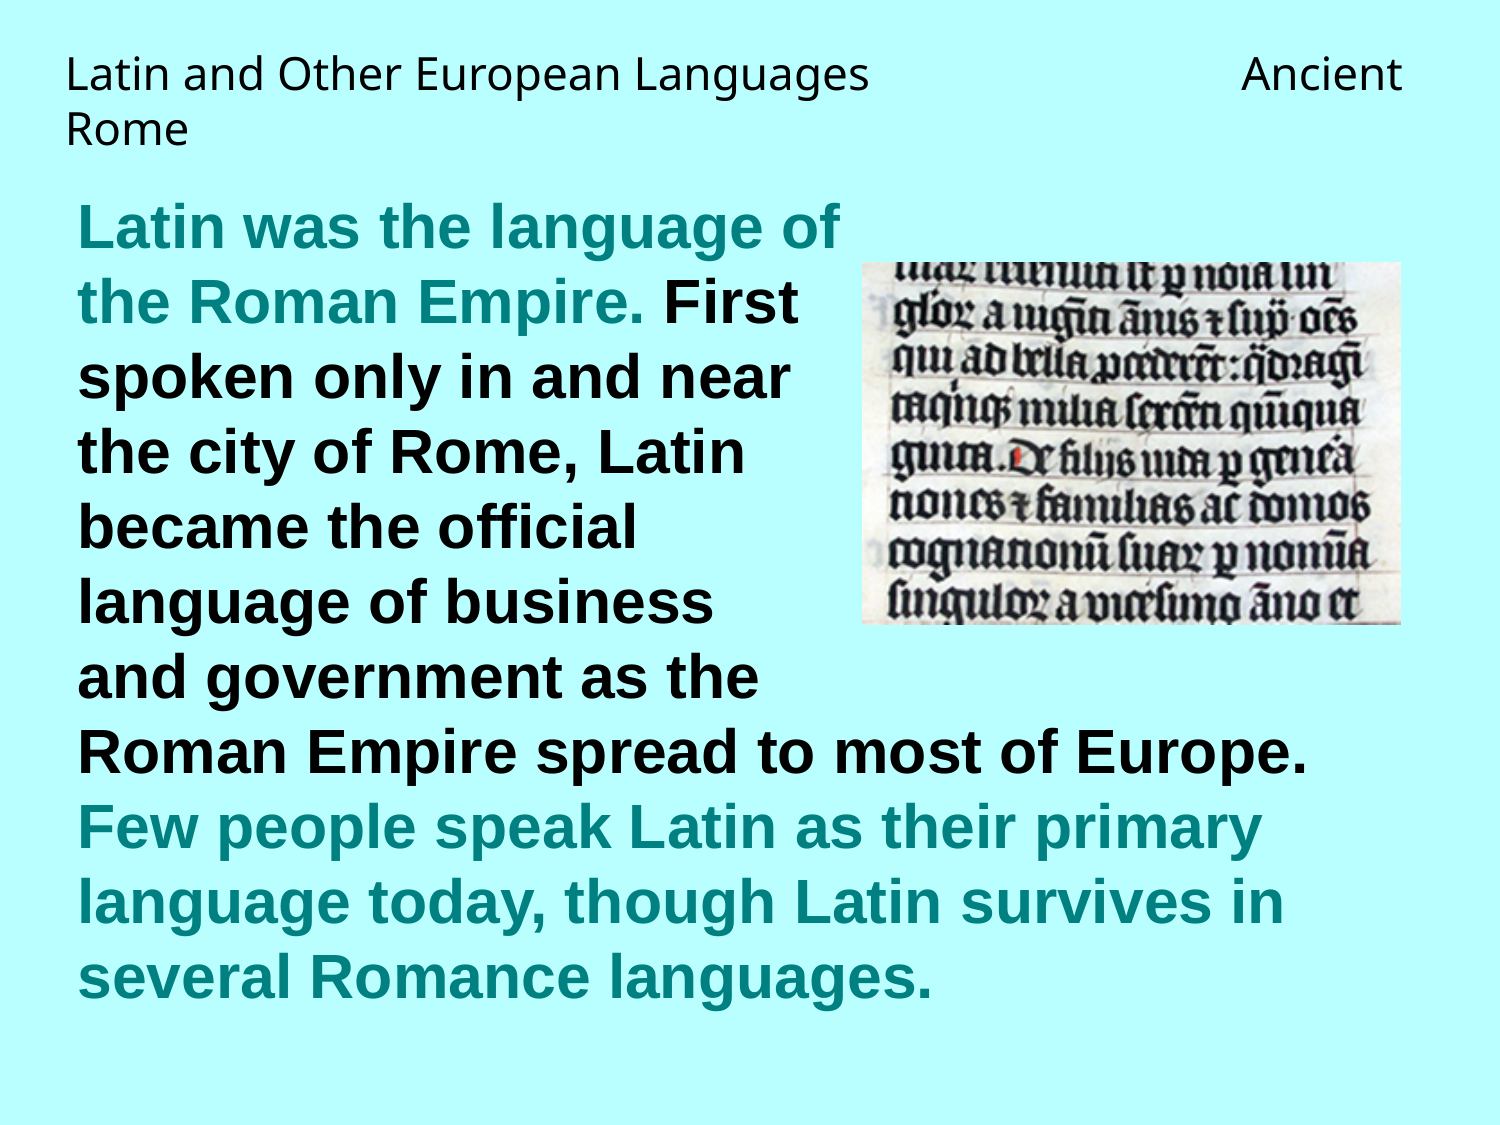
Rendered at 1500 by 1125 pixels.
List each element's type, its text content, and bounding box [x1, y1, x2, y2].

text_box Latin was the language of the Roman Empire. First spoken only in and near the city of Rome, Latin became the official language of business and government as the Roman Empire spread to most of Europe. Few people speak Latin as their primary language today, though Latin survives in several Romance languages. [62, 178, 1438, 1019]
text_box Latin and Other European Languages Ancient Rome [49, 37, 1475, 163]
picture [862, 262, 1401, 625]
